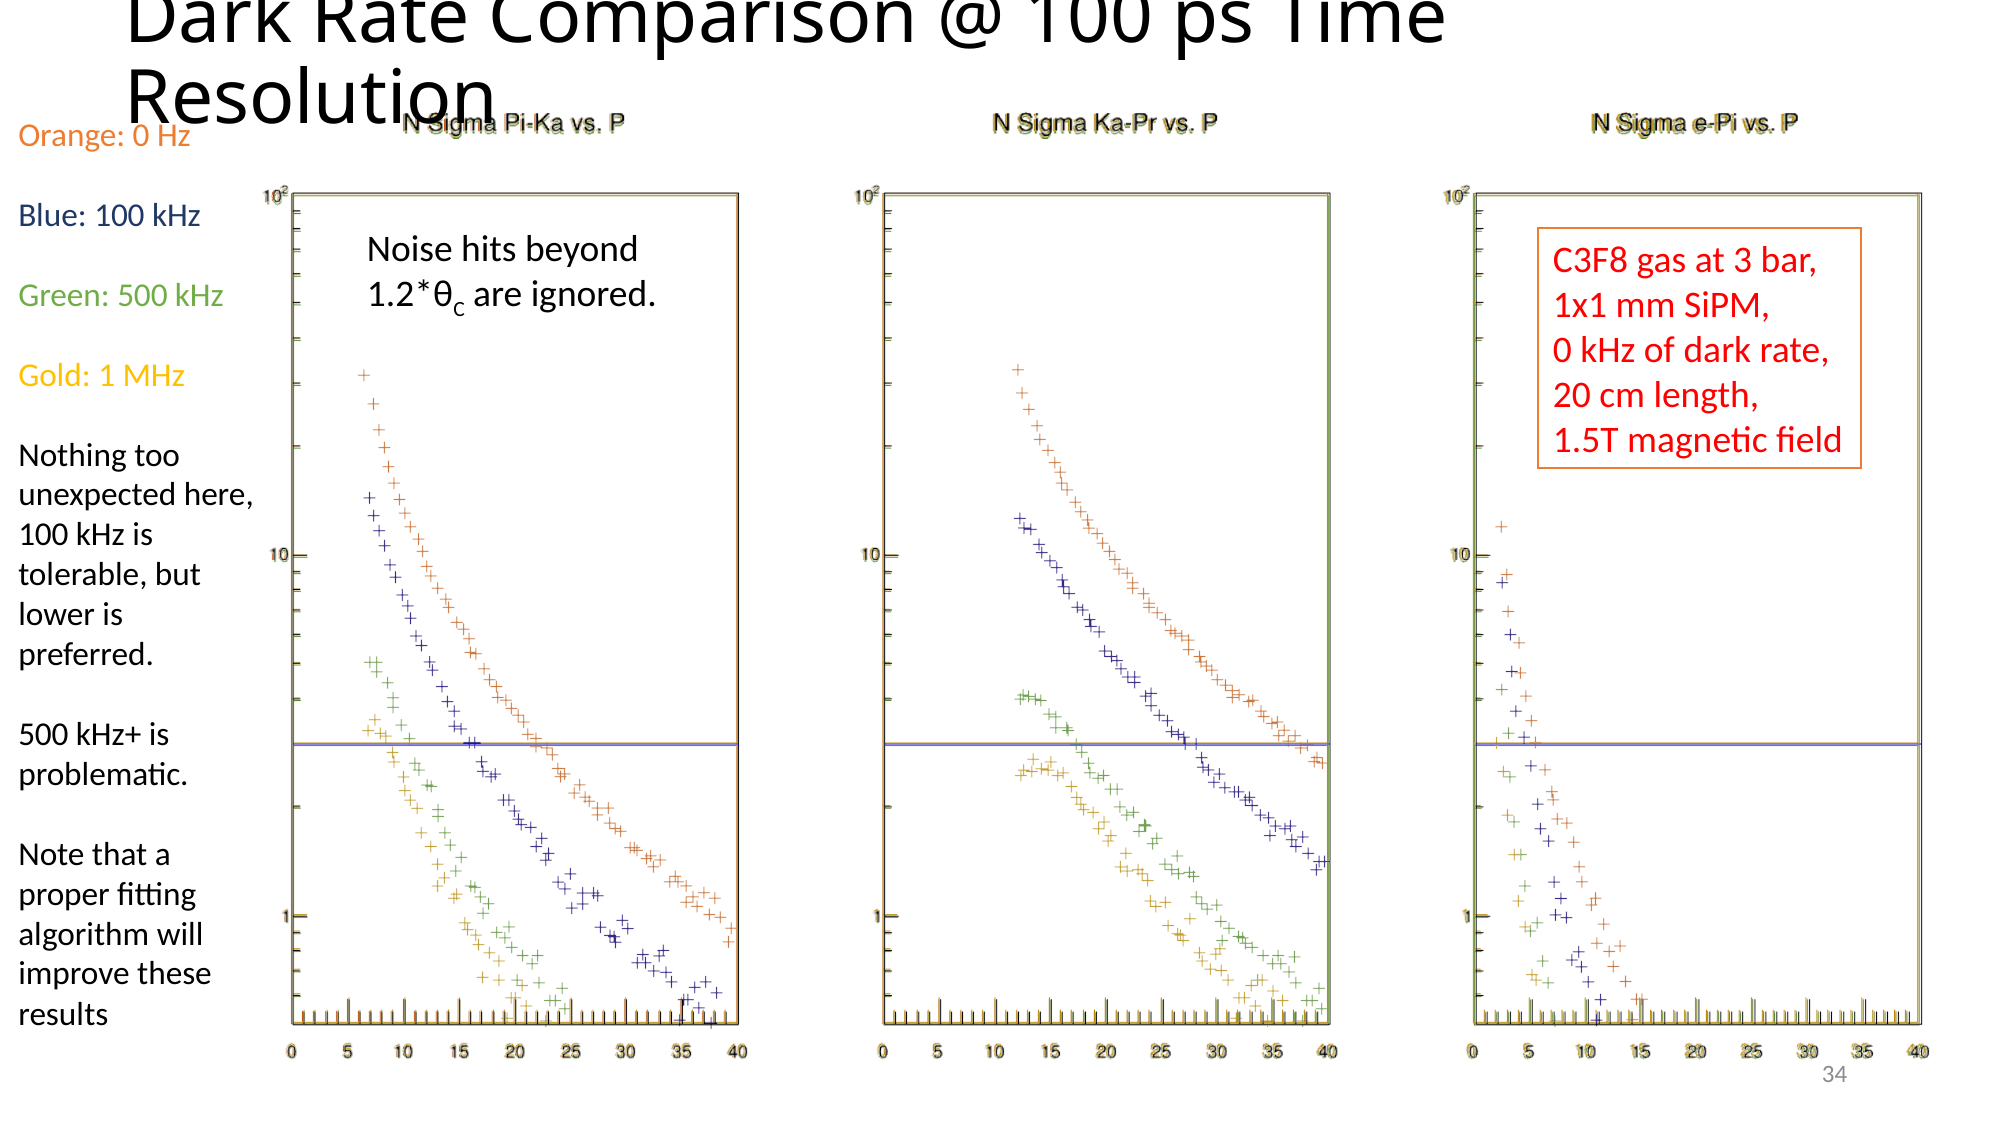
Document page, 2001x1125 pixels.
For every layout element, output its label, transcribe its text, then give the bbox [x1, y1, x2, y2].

slide_number 34 [1412, 1075, 1863, 1103]
text_box Orange: 0 Hz Blue: 100 kHz Green: 500 kHz Gold: 1 MHz Nothing too unexpected here, 100 kHz is tolerable, but lower is preferred. 500 kHz+ is problematic. Note that a proper fitting algorithm will improve these results [3, 105, 233, 1039]
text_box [312, 211, 733, 349]
picture [233, 93, 1954, 1075]
title Dark Rate Comparison @ 100 ps Time Resolution [109, 0, 1835, 105]
